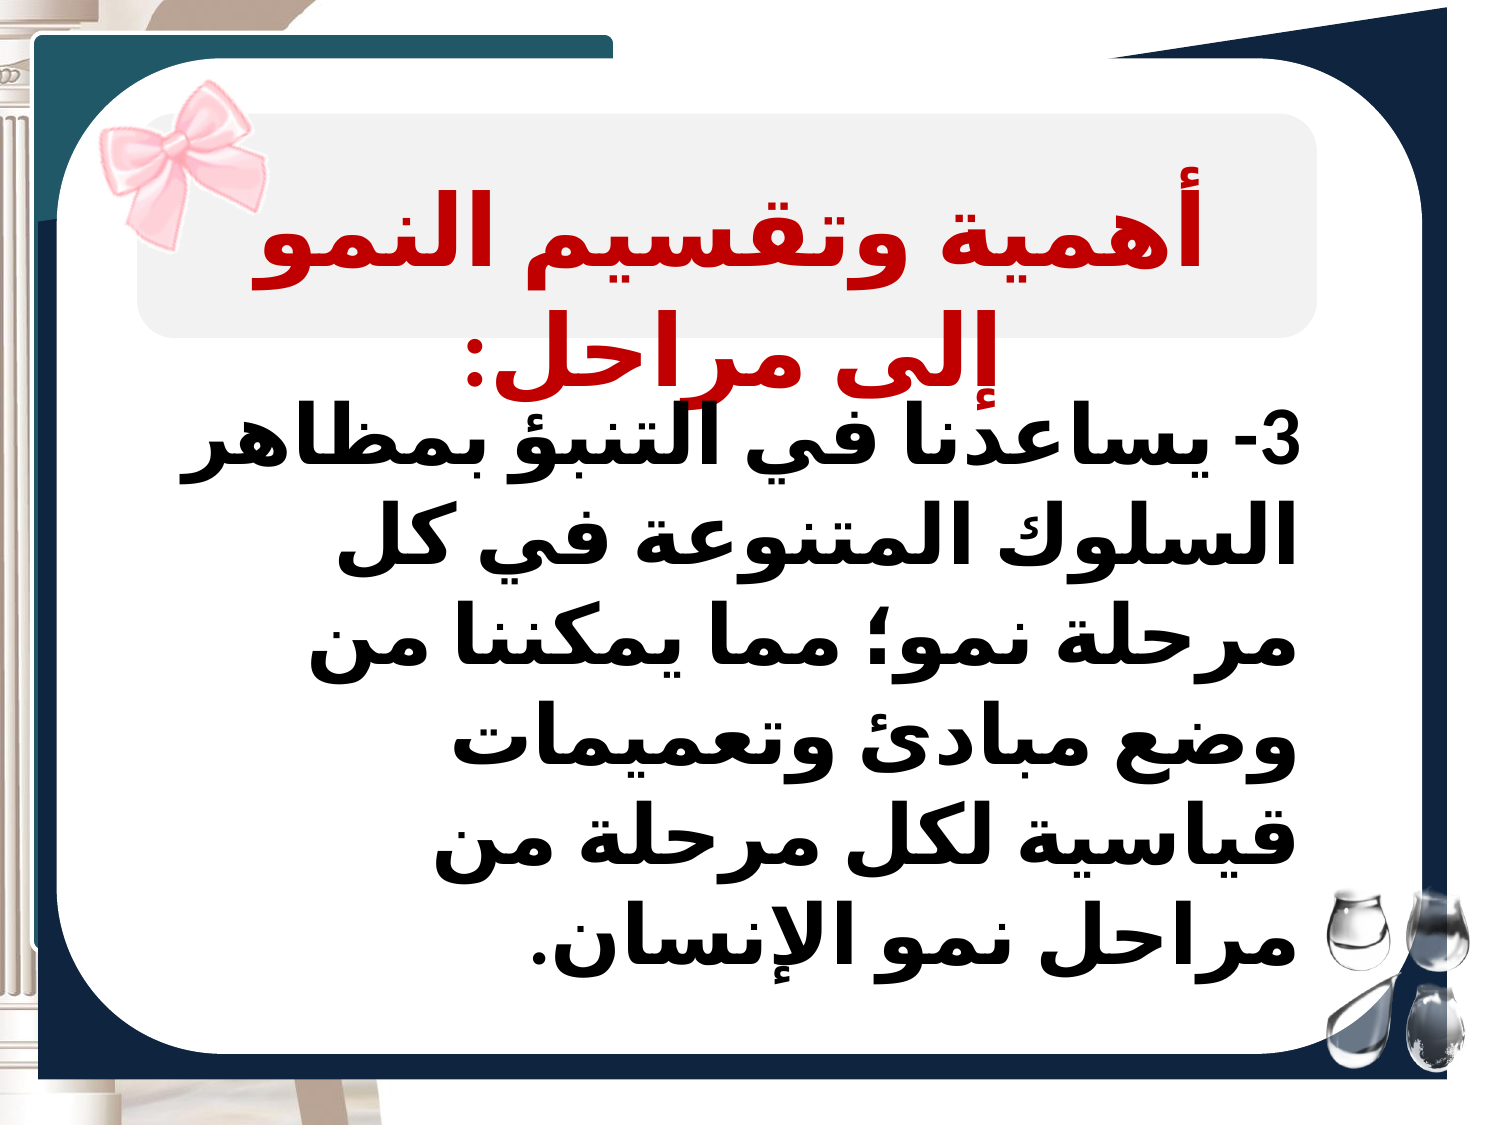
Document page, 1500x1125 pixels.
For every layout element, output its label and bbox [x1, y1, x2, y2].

text_box [76, 58, 1318, 339]
picture [0, 0, 1500, 1125]
text_box [31, 6, 1483, 1080]
